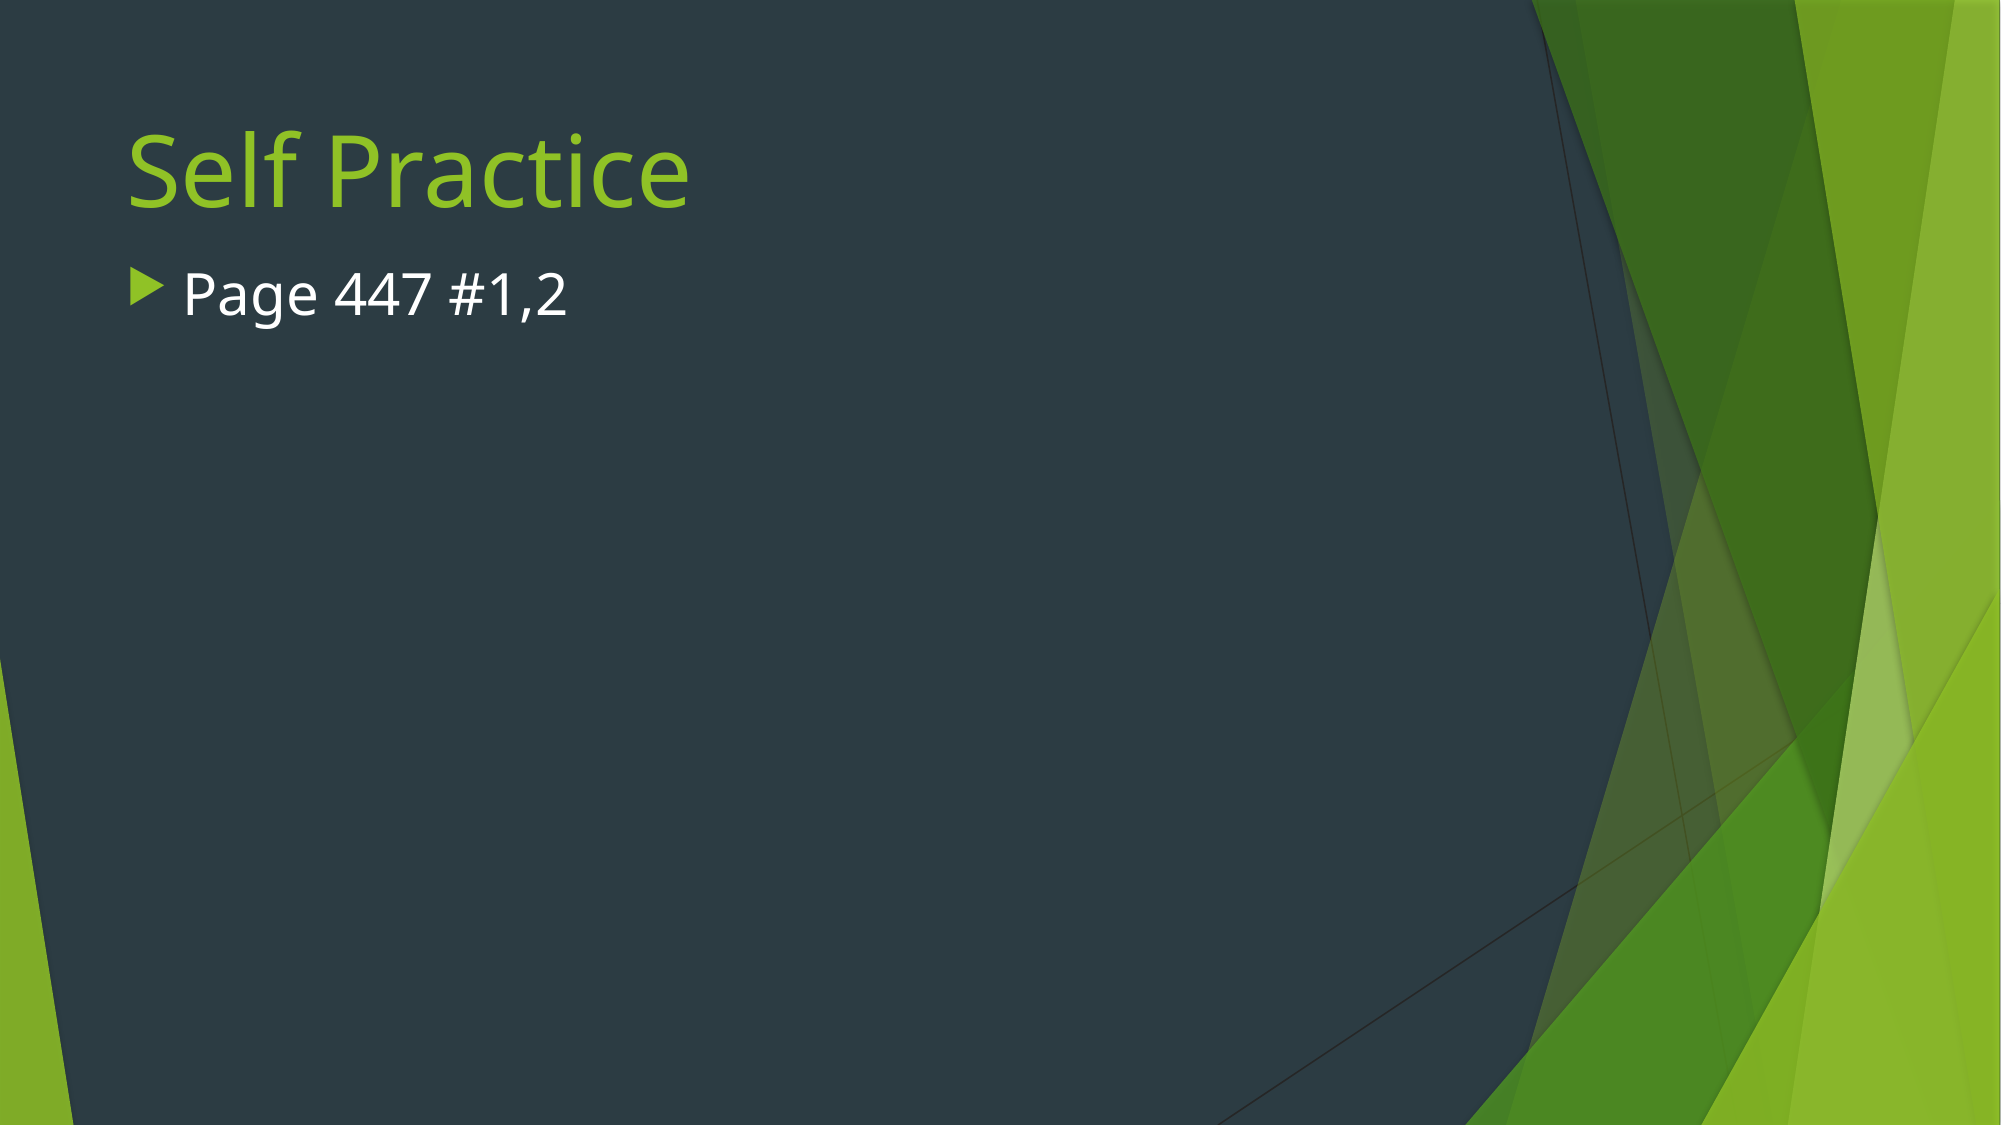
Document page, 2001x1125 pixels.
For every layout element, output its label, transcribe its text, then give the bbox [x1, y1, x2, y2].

title Self Practice [111, 99, 1522, 249]
list Page 447 #1,2 [111, 249, 1522, 388]
